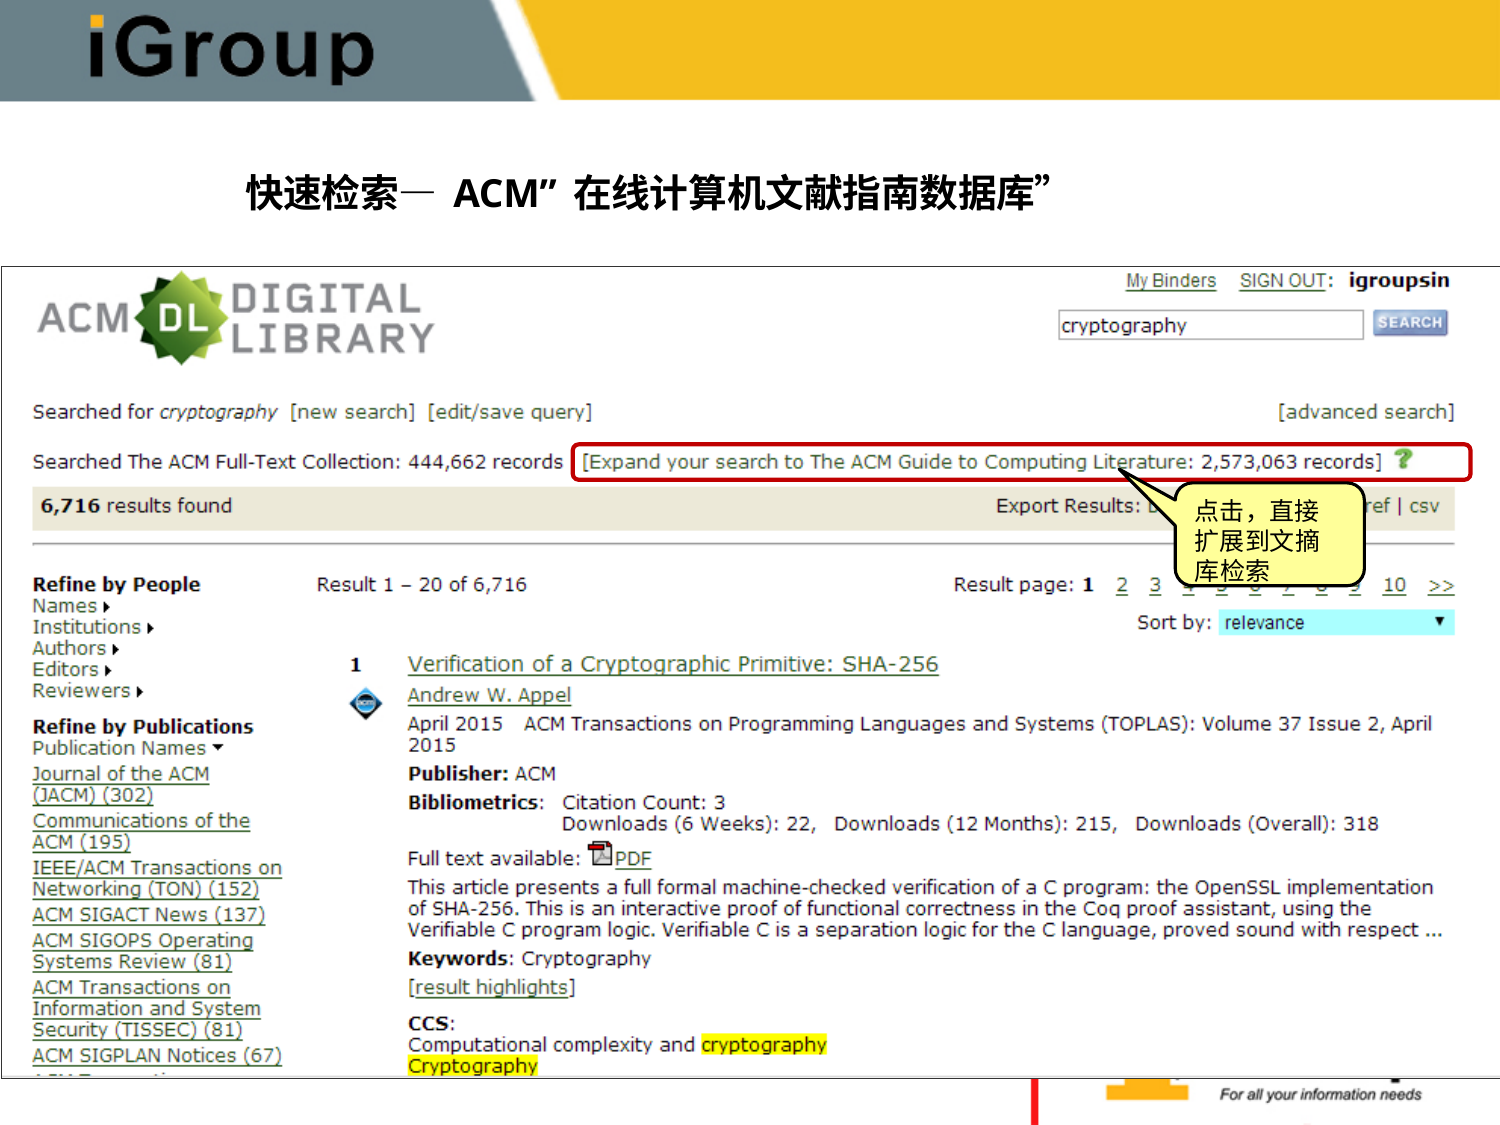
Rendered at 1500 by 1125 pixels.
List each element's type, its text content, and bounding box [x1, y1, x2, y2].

text_box 快速检索—ACM”在线计算机文献指南数据库” [230, 116, 1235, 265]
picture [0, 0, 1500, 1125]
